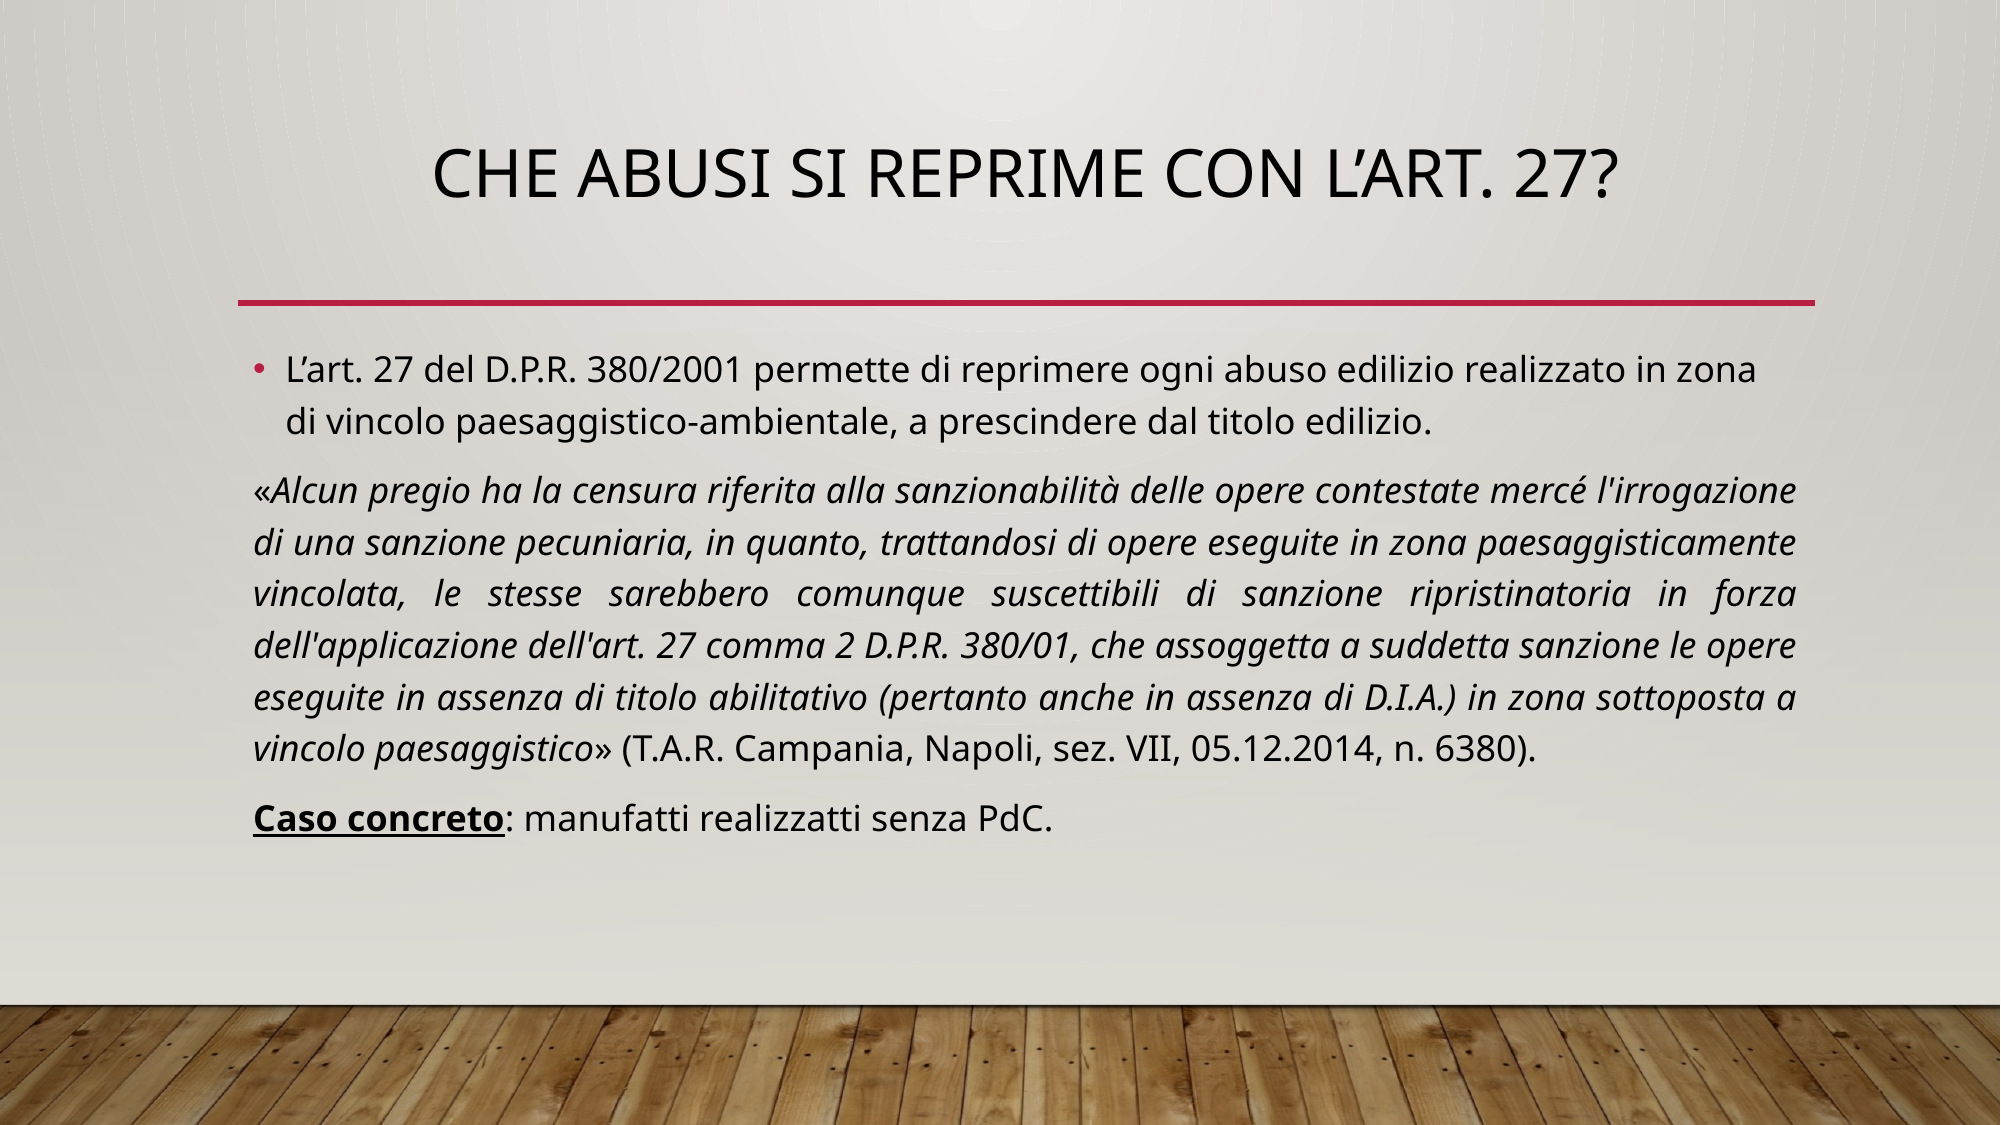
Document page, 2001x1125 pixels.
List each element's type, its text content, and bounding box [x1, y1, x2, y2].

list L’art. 27 del D.P.R. 380/2001 permette di reprimere ogni abuso edilizio realizzato in zona di vincolo paesaggistico-ambientale, a prescindere dal titolo edilizio. «Alcun pregio ha la censura riferita alla sanzionabilità delle opere contestate mercé l'irrogazione di una sanzione pecuniaria, in quanto, trattandosi di opere eseguite in zona paesaggisticamente vincolata, le stesse sarebbero comunque suscettibili di sanzione ripristinatoria in forza dell'applicazione dell'art. 27 comma 2 D.P.R. 380/01, che assoggetta a suddetta sanzione le opere eseguite in assenza di titolo abilitativo (pertanto anche in assenza di D.I.A.) in zona sottoposta a vincolo paesaggistico» (T.A.R. Campania, Napoli, sez. VII, 05.12.2014, n. 6380). Caso concreto: manufatti realizzatti senza PdC. [238, 330, 1814, 897]
title CHE ABUSI SI REPRIME CON L’ART. 27? [238, 131, 1814, 305]
picture [0, 1005, 2000, 1125]
